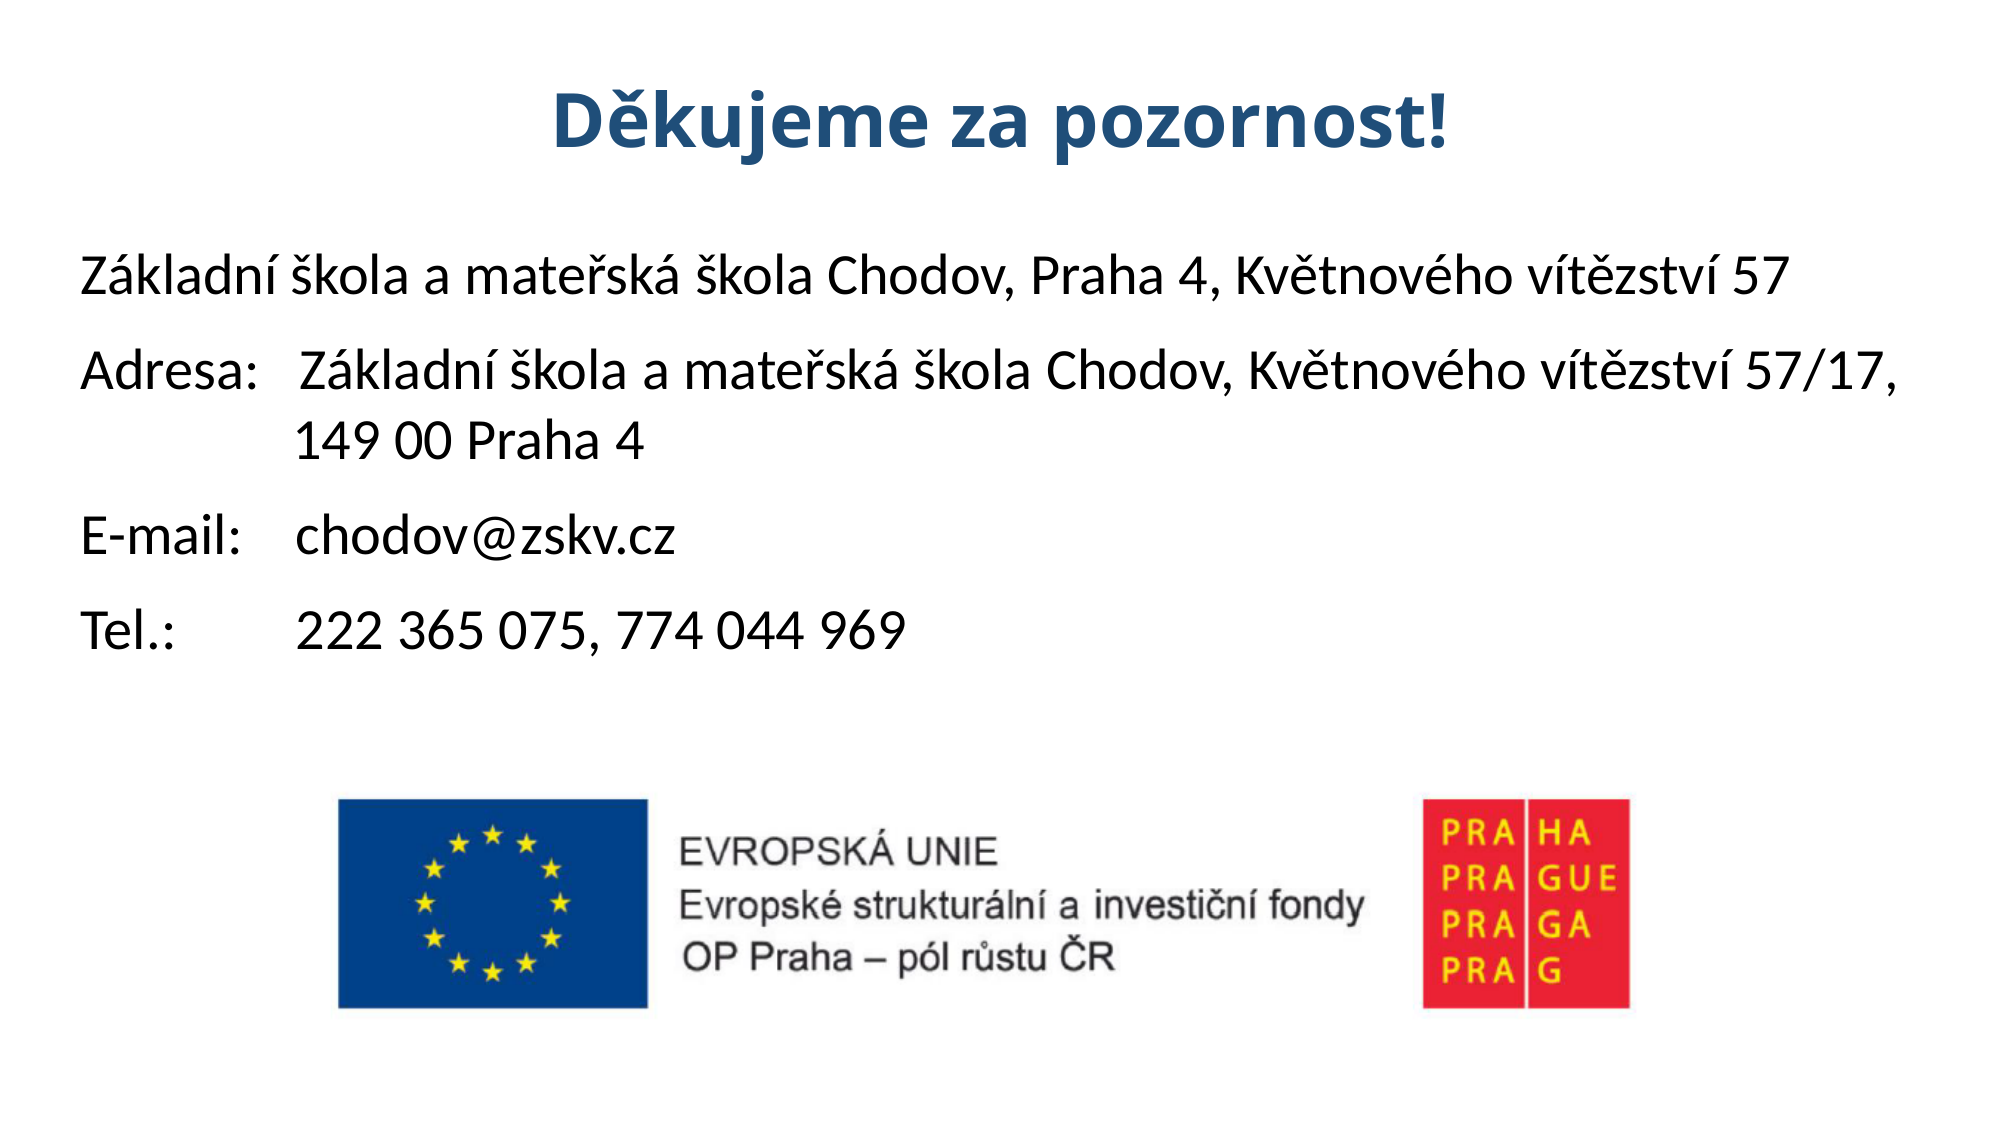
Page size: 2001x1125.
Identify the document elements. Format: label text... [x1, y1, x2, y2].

title Děkujeme za pozornost! [137, 59, 1863, 228]
list Základní škola a mateřská škola Chodov, Praha 4, Květnového vítězství 57 Adresa: Základní škola a mateřská škola Chodov, Květnového vítězství 57/17, 149 00 Praha 4 E-mail: chodov@zskv.cz Tel.: 222 365 075, 774 044 969 [65, 228, 1937, 700]
picture [229, 712, 1771, 1114]
